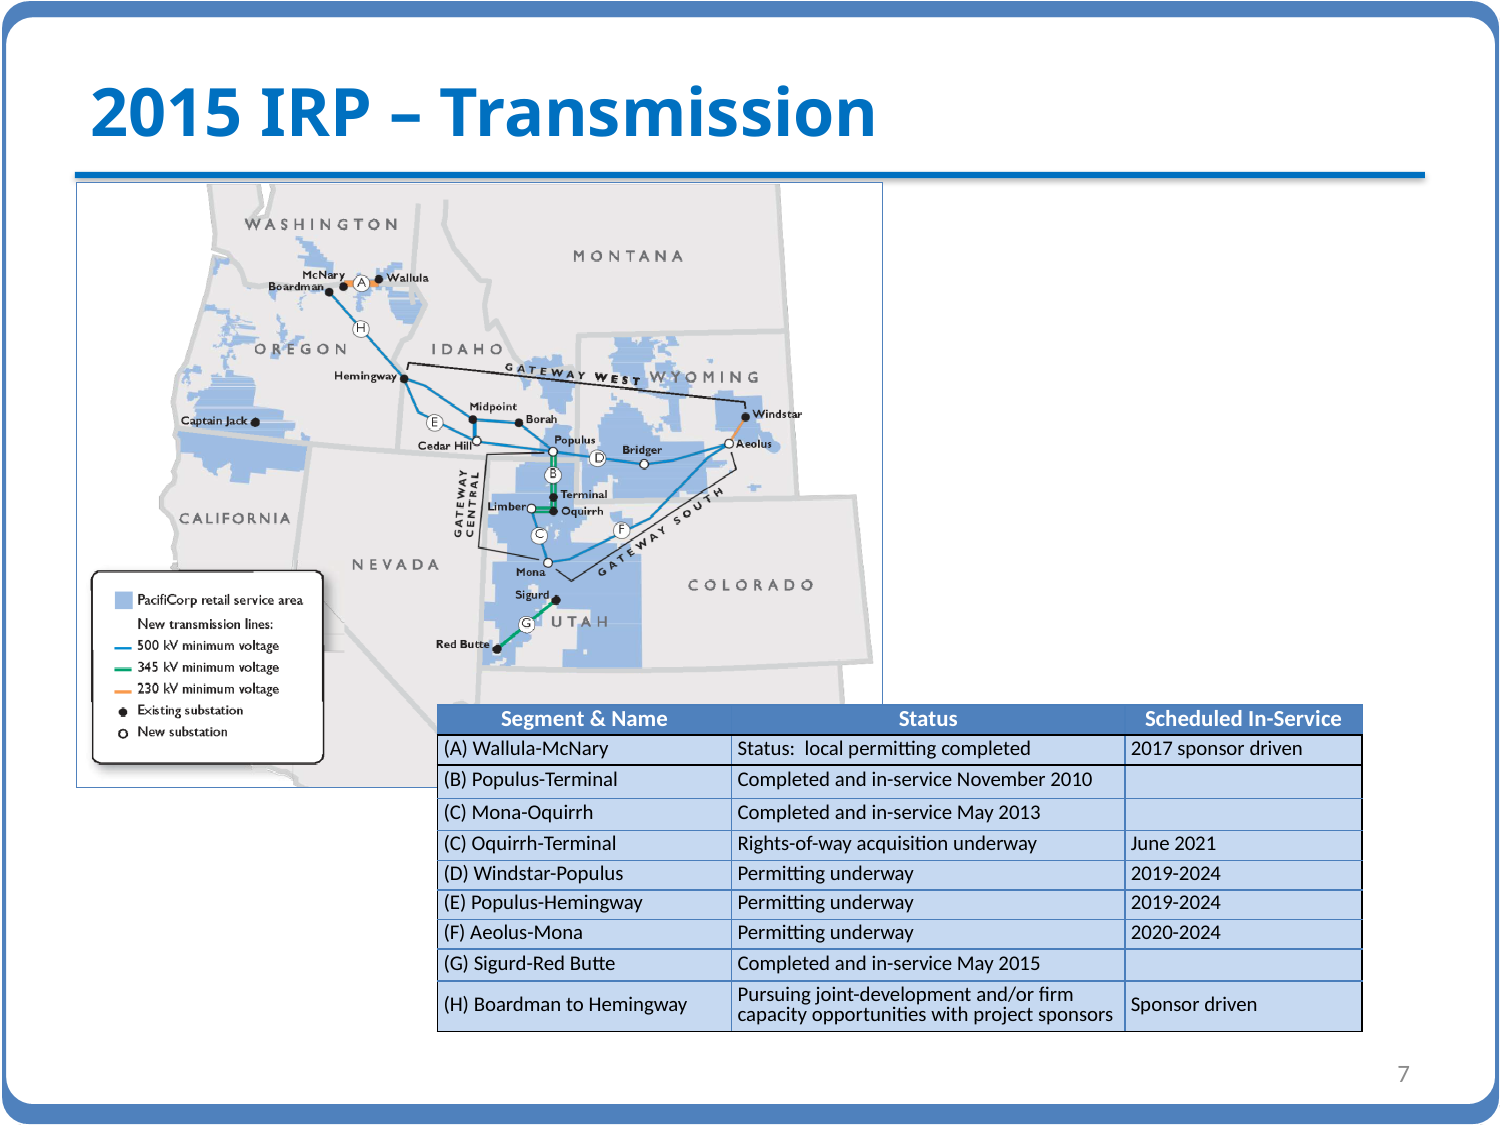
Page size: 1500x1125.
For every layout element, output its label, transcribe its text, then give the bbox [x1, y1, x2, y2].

table_cell Permitting underway [732, 891, 1124, 919]
table_cell Rights-of-way acquisition underway [732, 831, 1124, 860]
table_cell June 2021 [1126, 831, 1361, 860]
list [76, 182, 883, 788]
table_cell (G) Sigurd-Red Butte [438, 950, 731, 980]
table_cell (F) Aeolus-Mona [438, 920, 731, 948]
title 2015 IRP – Transmission [75, 45, 1425, 175]
table_cell 2017 sponsor driven [1126, 736, 1361, 764]
table_cell Completed and in-service May 2013 [732, 799, 1124, 830]
table_cell 2019-2024 [1126, 861, 1361, 889]
table_cell Completed and in-service May 2015 [732, 950, 1124, 980]
table_cell Pursuing joint-development and/or firm capacity opportunities with project sponsors [732, 982, 1124, 1031]
table_cell (C) Mona-Oquirrh [438, 799, 731, 830]
table_cell Completed and in-service November 2010 [732, 766, 1124, 798]
table_cell 2020-2024 [1126, 920, 1361, 948]
table_cell 2019-2024 [1126, 891, 1361, 919]
table_cell (D) Windstar-Populus [438, 861, 731, 889]
table_header Scheduled In-Service [1126, 706, 1362, 734]
table_cell (C) Oquirrh-Terminal [438, 831, 731, 860]
table_cell Status: local permitting completed [887, 736, 1124, 764]
table_cell Permitting underway [732, 920, 1124, 948]
table_cell (H) Boardman to Hemingway [438, 982, 731, 1031]
table_header Status [887, 706, 1124, 734]
slide_number 7 [1074, 1042, 1425, 1103]
table_cell Permitting underway [732, 861, 1124, 889]
picture [0, 0, 1500, 1125]
table_cell (E) Populus-Hemingway [438, 891, 731, 919]
table_cell Sponsor driven [1126, 982, 1361, 1031]
table_cell [1126, 799, 1361, 830]
table_cell [1126, 950, 1361, 980]
table_cell [1126, 766, 1361, 798]
